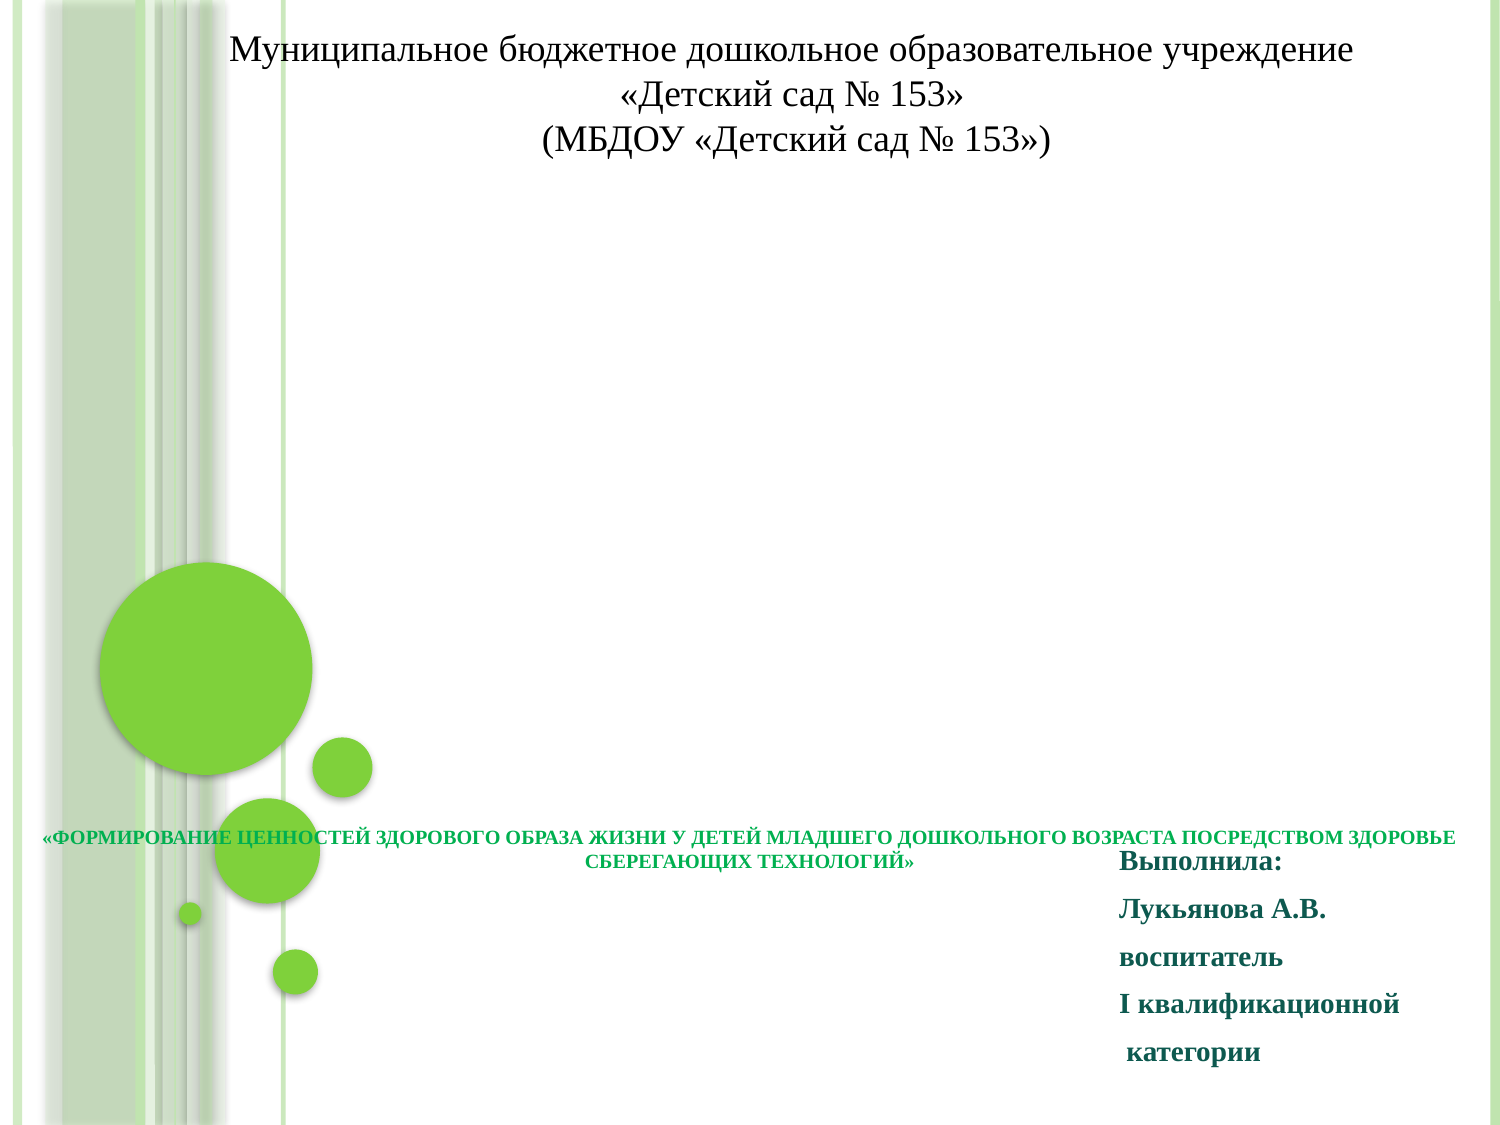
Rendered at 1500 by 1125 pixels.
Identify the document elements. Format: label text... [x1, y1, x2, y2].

text_box Муниципальное бюджетное дошкольное образовательное учреждение «Детский сад № 153» (МБДОУ «Детский сад № 153») [159, 16, 1435, 167]
subtitle Выполнила: Лукьянова А.В. воспитатель I квалификационной категории [1104, 834, 1500, 1125]
title «Формирование ценностей здорового образа жизни у детей младшего дошкольного возраста посредством здоровье сберегающих технологий» [0, 550, 1500, 929]
